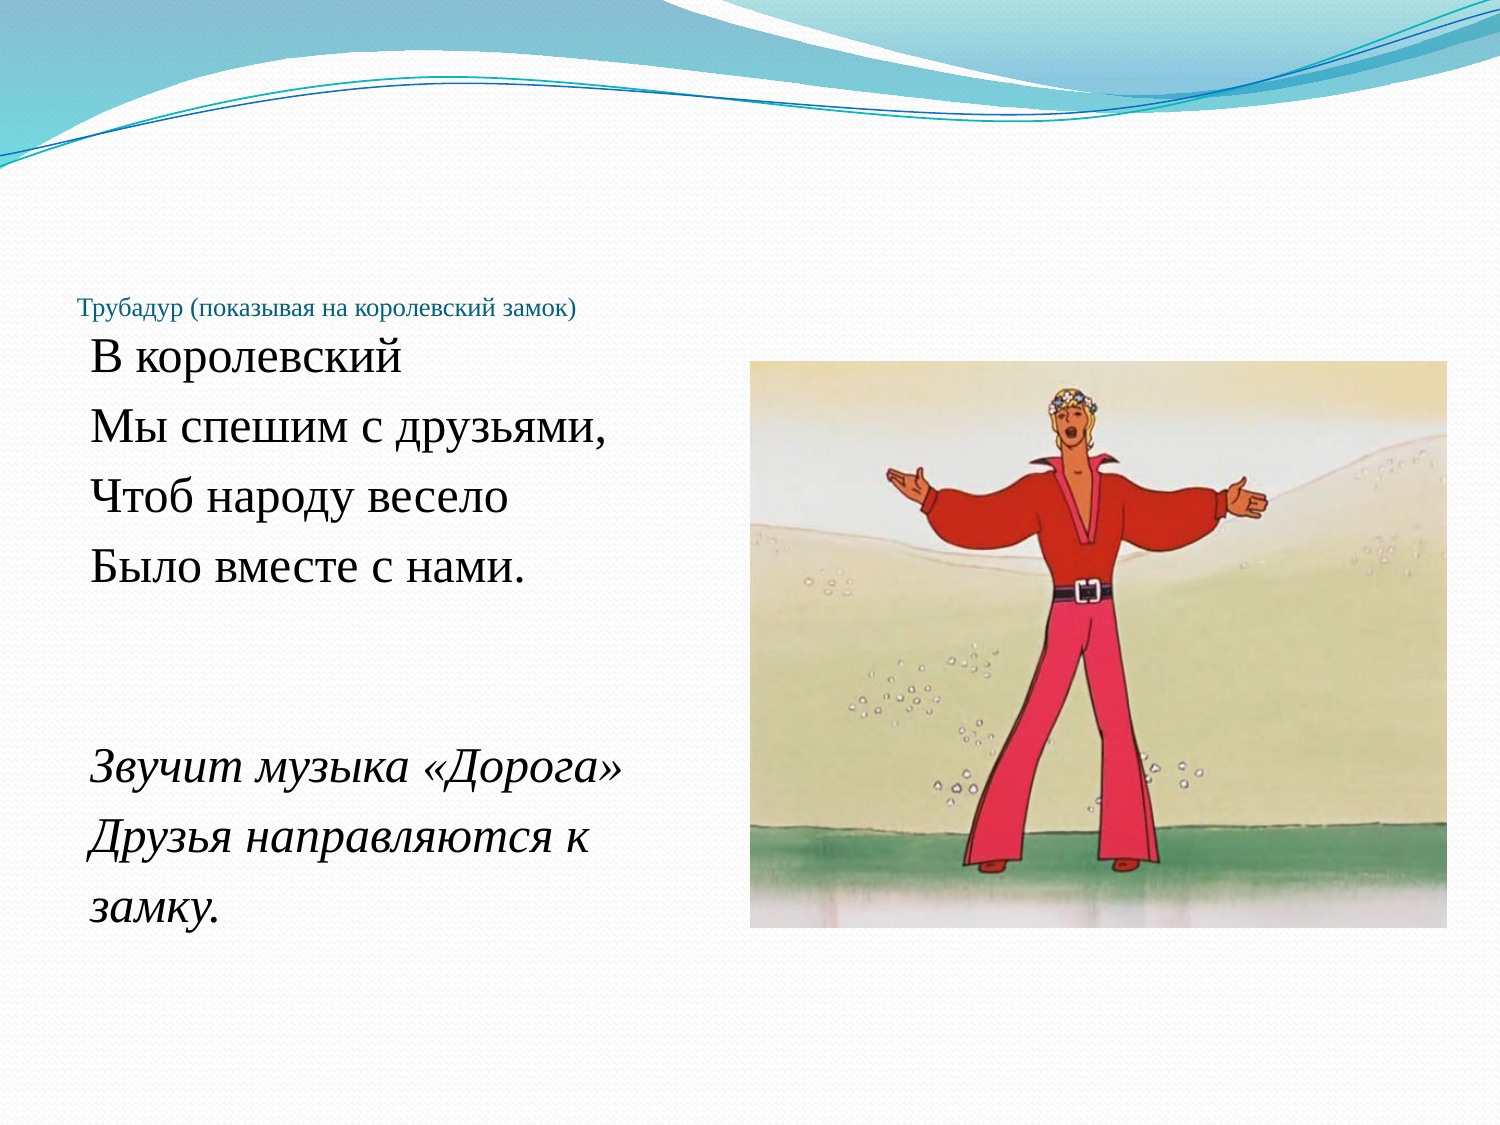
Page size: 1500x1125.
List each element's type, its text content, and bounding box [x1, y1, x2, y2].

list В королевский Мы спешим с друзьями, Чтоб народу весело Было вместе с нами. Звучит музыка «Дорога» Друзья направляются к замку. [74, 314, 738, 1043]
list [749, 361, 1447, 928]
title Трубадур (показывая на королевский замок) [76, 54, 1428, 358]
